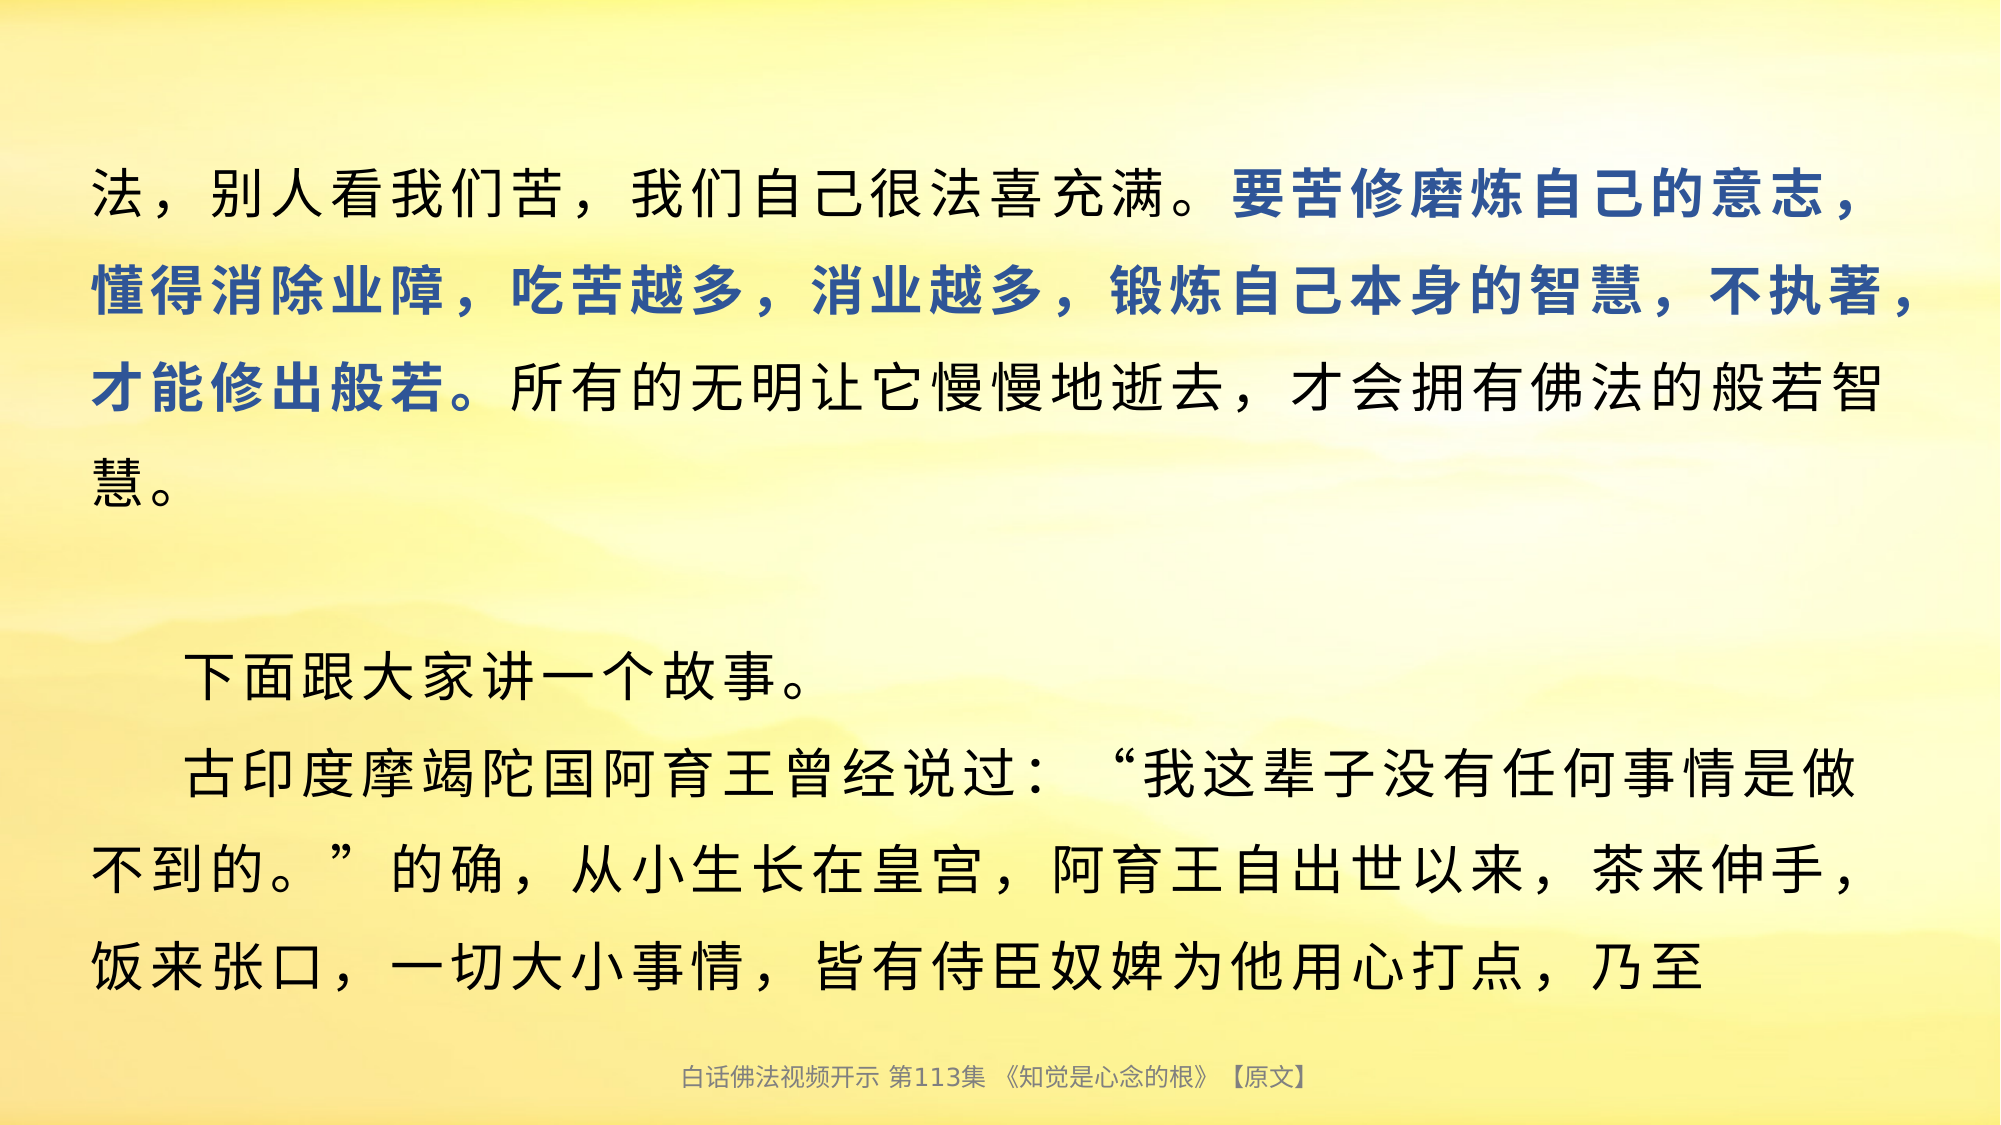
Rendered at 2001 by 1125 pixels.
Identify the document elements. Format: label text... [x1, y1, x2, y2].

picture [0, 0, 2001, 1125]
title 法，别人看我们苦，我们自己很法喜充满。要苦修磨炼自己的意志，懂得消除业障，吃苦越多，消业越多，锻炼自己本身的智慧，不执著，才能修出般若。所有的无明让它慢慢地逝去，才会拥有佛法的般若智慧。 下面跟大家讲一个故事。 古印度摩竭陀国阿育王曾经说过：“我这辈子没有任何事情是做不到的。”的确，从小生长在皇宫，阿育王自出世以来，茶来伸手，饭来张口，一切大小事情，皆有侍臣奴婢为他用心打点，乃至 [75, 115, 1925, 1010]
footer 白话佛法视频开示 第113集 《知觉是心念的根》【原文】 [502, 1046, 1498, 1106]
